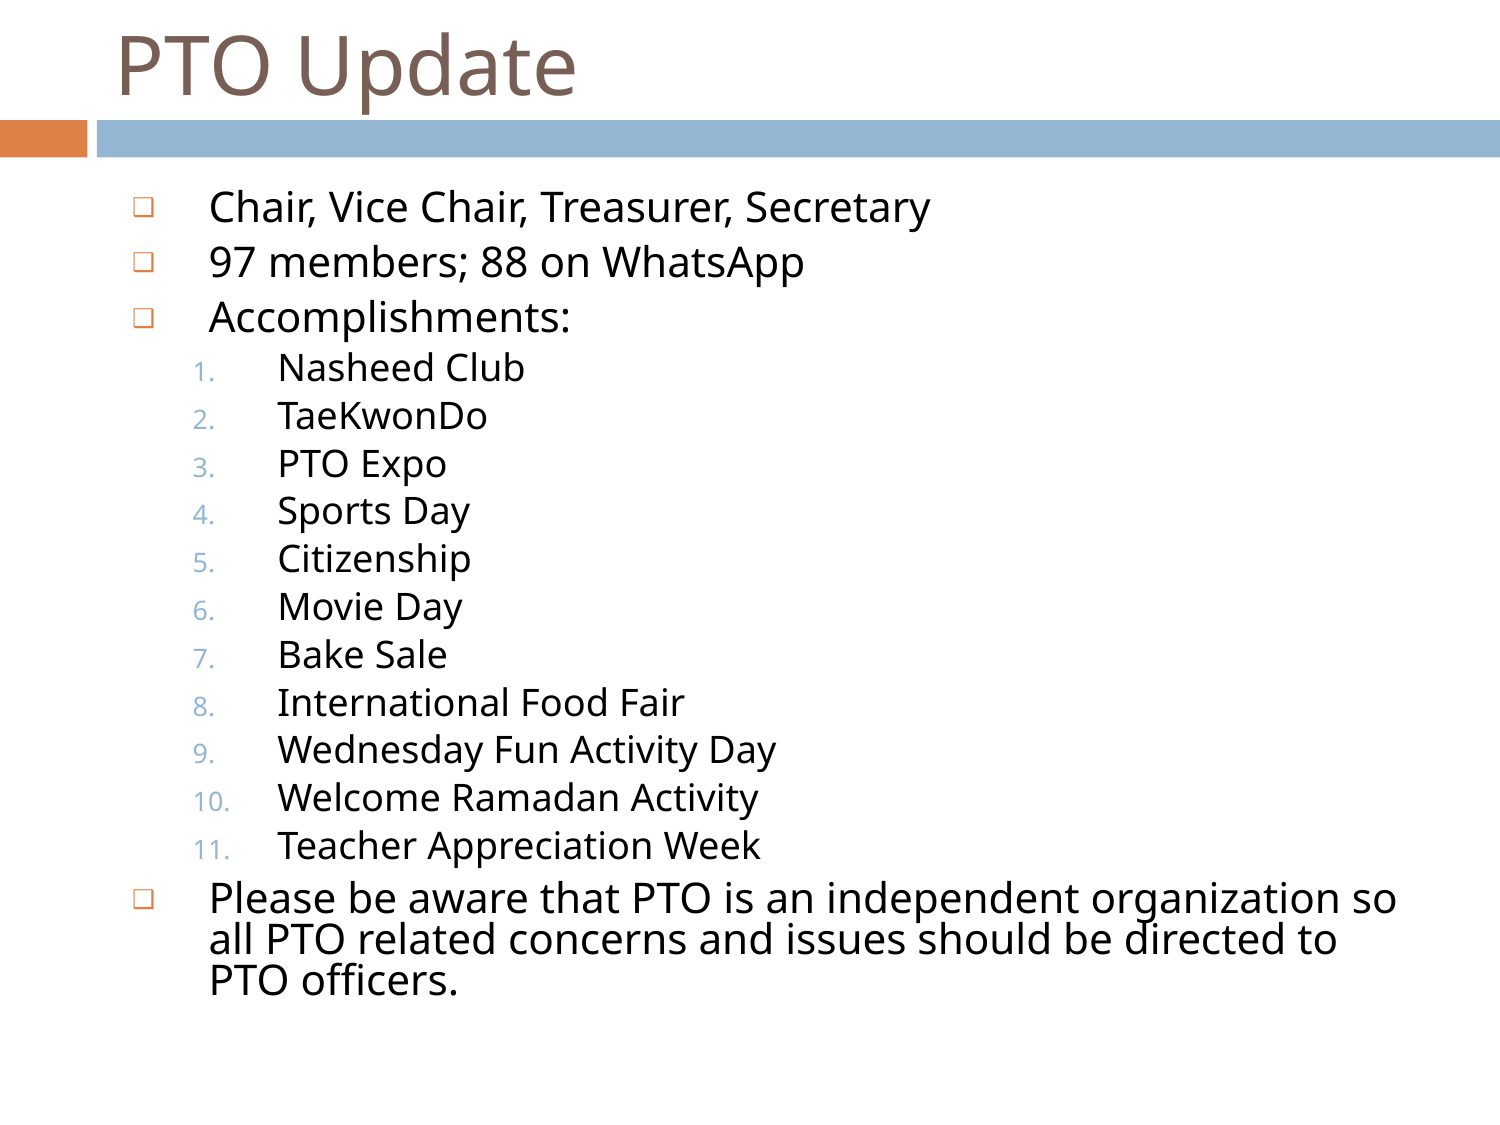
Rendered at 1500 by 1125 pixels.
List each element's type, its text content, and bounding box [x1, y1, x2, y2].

list Chair, Vice Chair, Treasurer, Secretary 97 members; 88 on WhatsApp Accomplishments: Nasheed Club TaeKwonDo PTO Expo Sports Day Citizenship Movie Day Bake Sale International Food Fair Wednesday Fun Activity Day Welcome Ramadan Activity Teacher Appreciation Week Please be aware that PTO is an independent organization so all PTO related concerns and issues should be directed to PTO officers. [100, 174, 1438, 1088]
title PTO Update [99, 24, 1438, 100]
